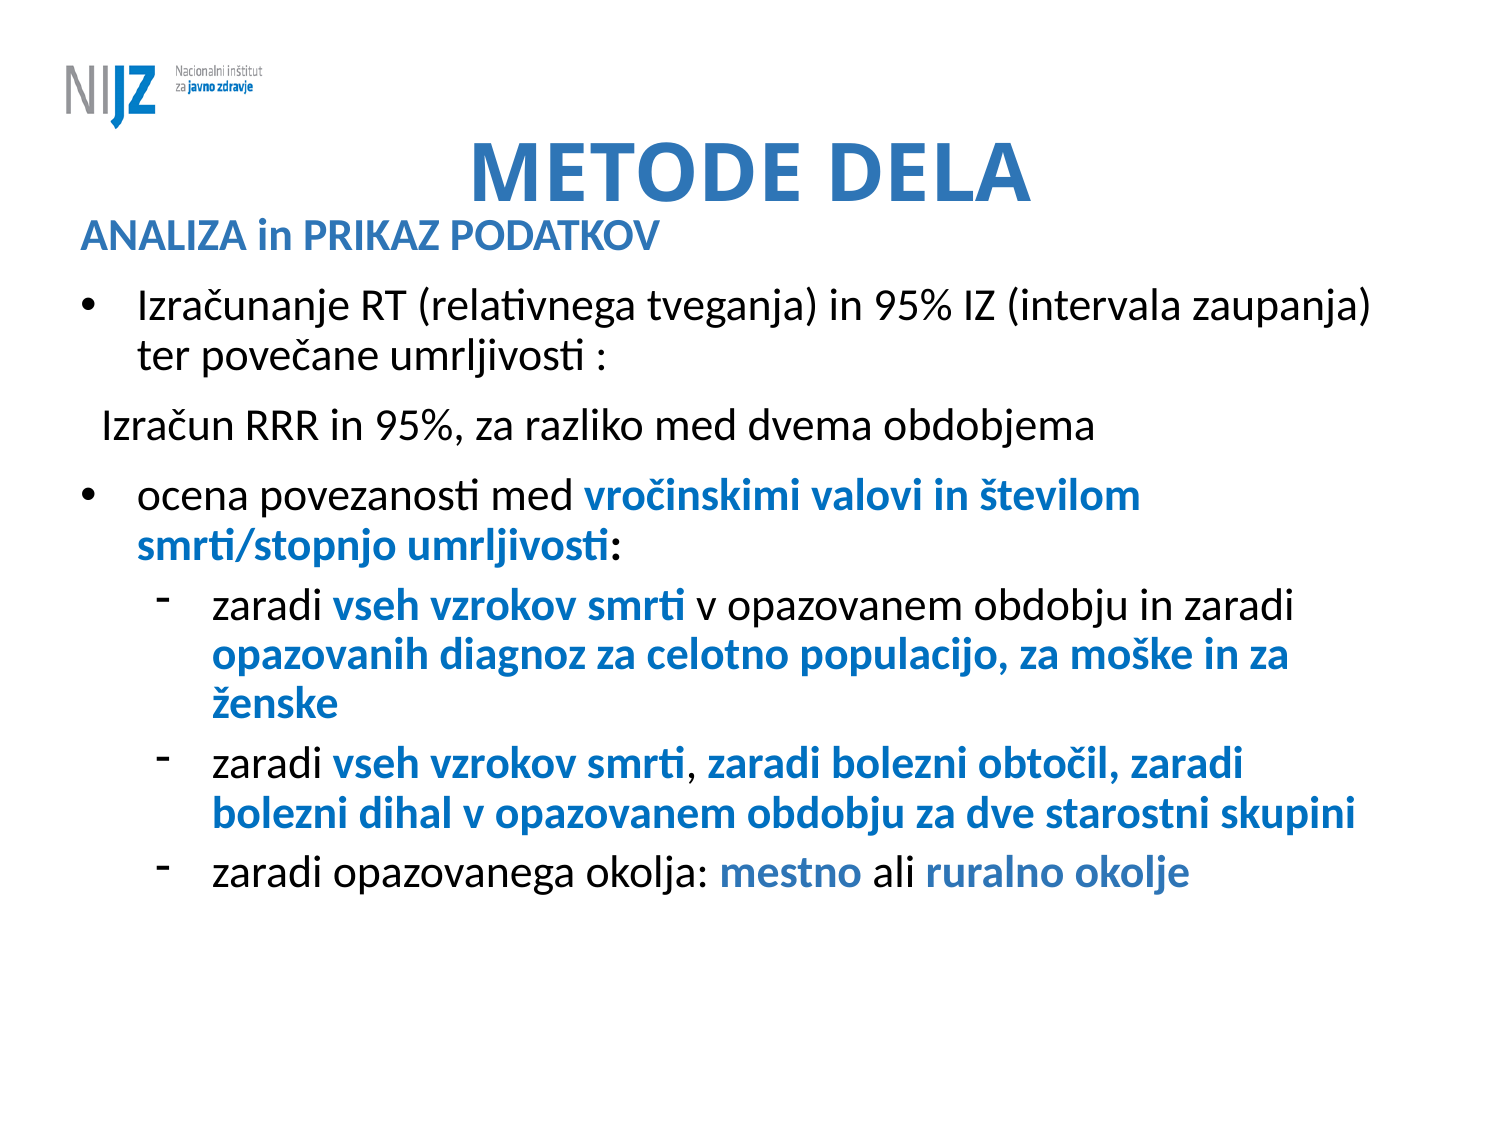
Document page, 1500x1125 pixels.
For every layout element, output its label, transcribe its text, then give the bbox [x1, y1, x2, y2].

picture [35, 21, 292, 139]
title METODE DELA [0, 123, 1500, 335]
subtitle ANALIZA in PRIKAZ PODATKOV Izračunanje RT (relativnega tveganja) in 95% IZ (intervala zaupanja) ter povečane umrljivosti : Izračun RRR in 95%, za razliko med dvema obdobjema ocena povezanosti med vročinskimi valovi in številom smrti/stopnjo umrljivosti: zaradi vseh vzrokov smrti v opazovanem obdobju in zaradi opazovanih diagnoz za celotno populacijo, za moške in za ženske zaradi vseh vzrokov smrti, zaradi bolezni obtočil, zaradi bolezni dihal v opazovanem obdobju za dve starostni skupini zaradi opazovanega okolja: mestno ali ruralno okolje [65, 335, 1405, 1069]
